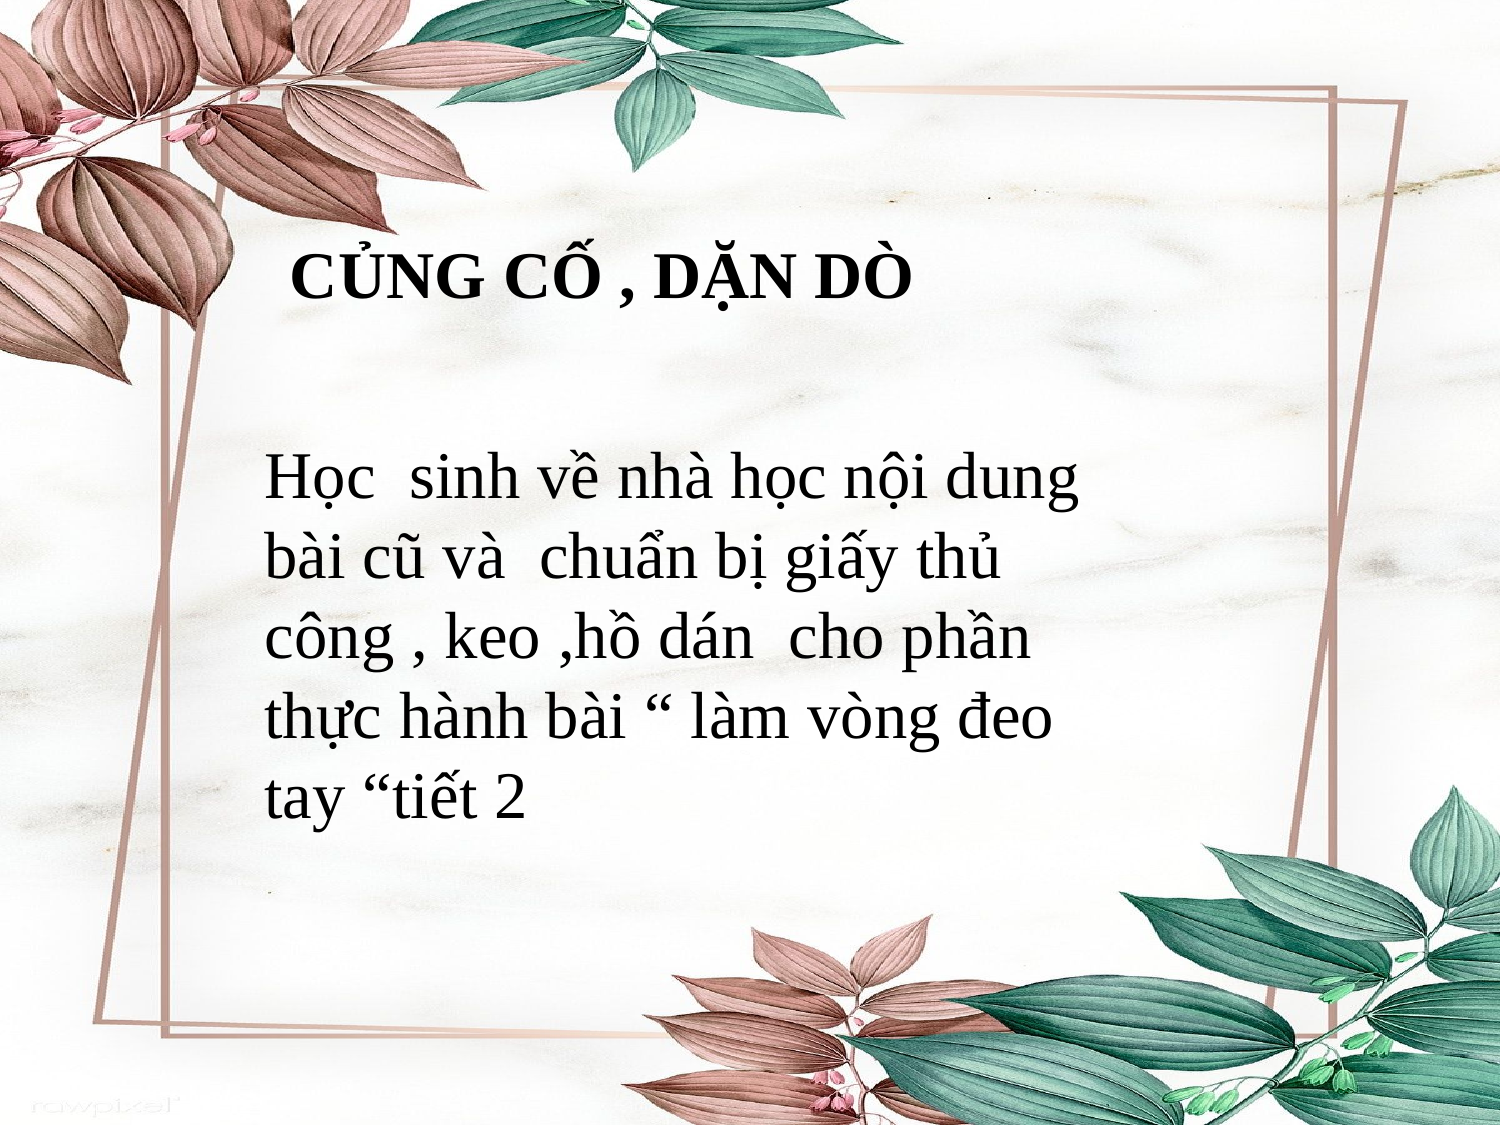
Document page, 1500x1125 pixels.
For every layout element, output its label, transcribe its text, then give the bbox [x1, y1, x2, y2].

text_box Học sinh về nhà học nội dung bài cũ và chuẩn bị giấy thủ công , keo ,hồ dán cho phần thực hành bài “ làm vòng đeo tay “tiết 2 [249, 424, 1150, 840]
picture [0, 0, 1500, 1125]
text_box CỦNG CỐ , DẶN DÒ [274, 224, 1113, 320]
